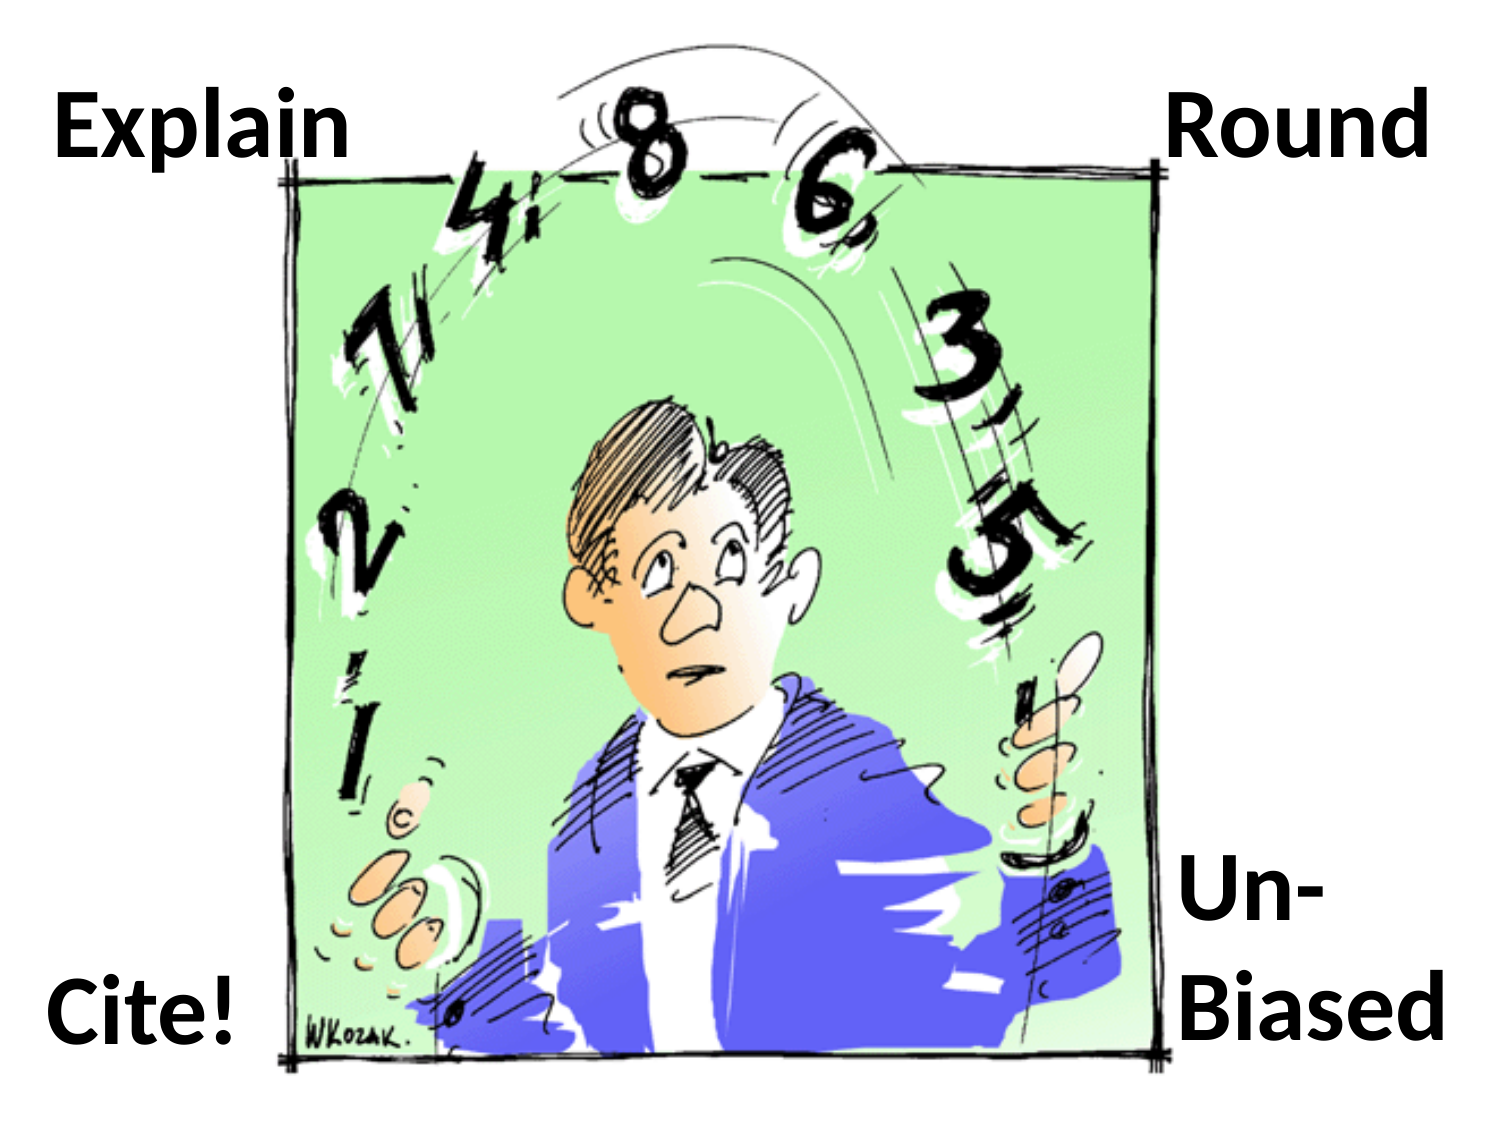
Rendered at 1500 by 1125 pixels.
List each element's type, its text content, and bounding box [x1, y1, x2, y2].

text_box Round [1187, 50, 1487, 185]
text_box Cite! [32, 937, 256, 1073]
text_box Explain [37, 50, 260, 185]
text_box Un-Biased [1187, 812, 1475, 1068]
picture [265, 24, 1183, 1085]
